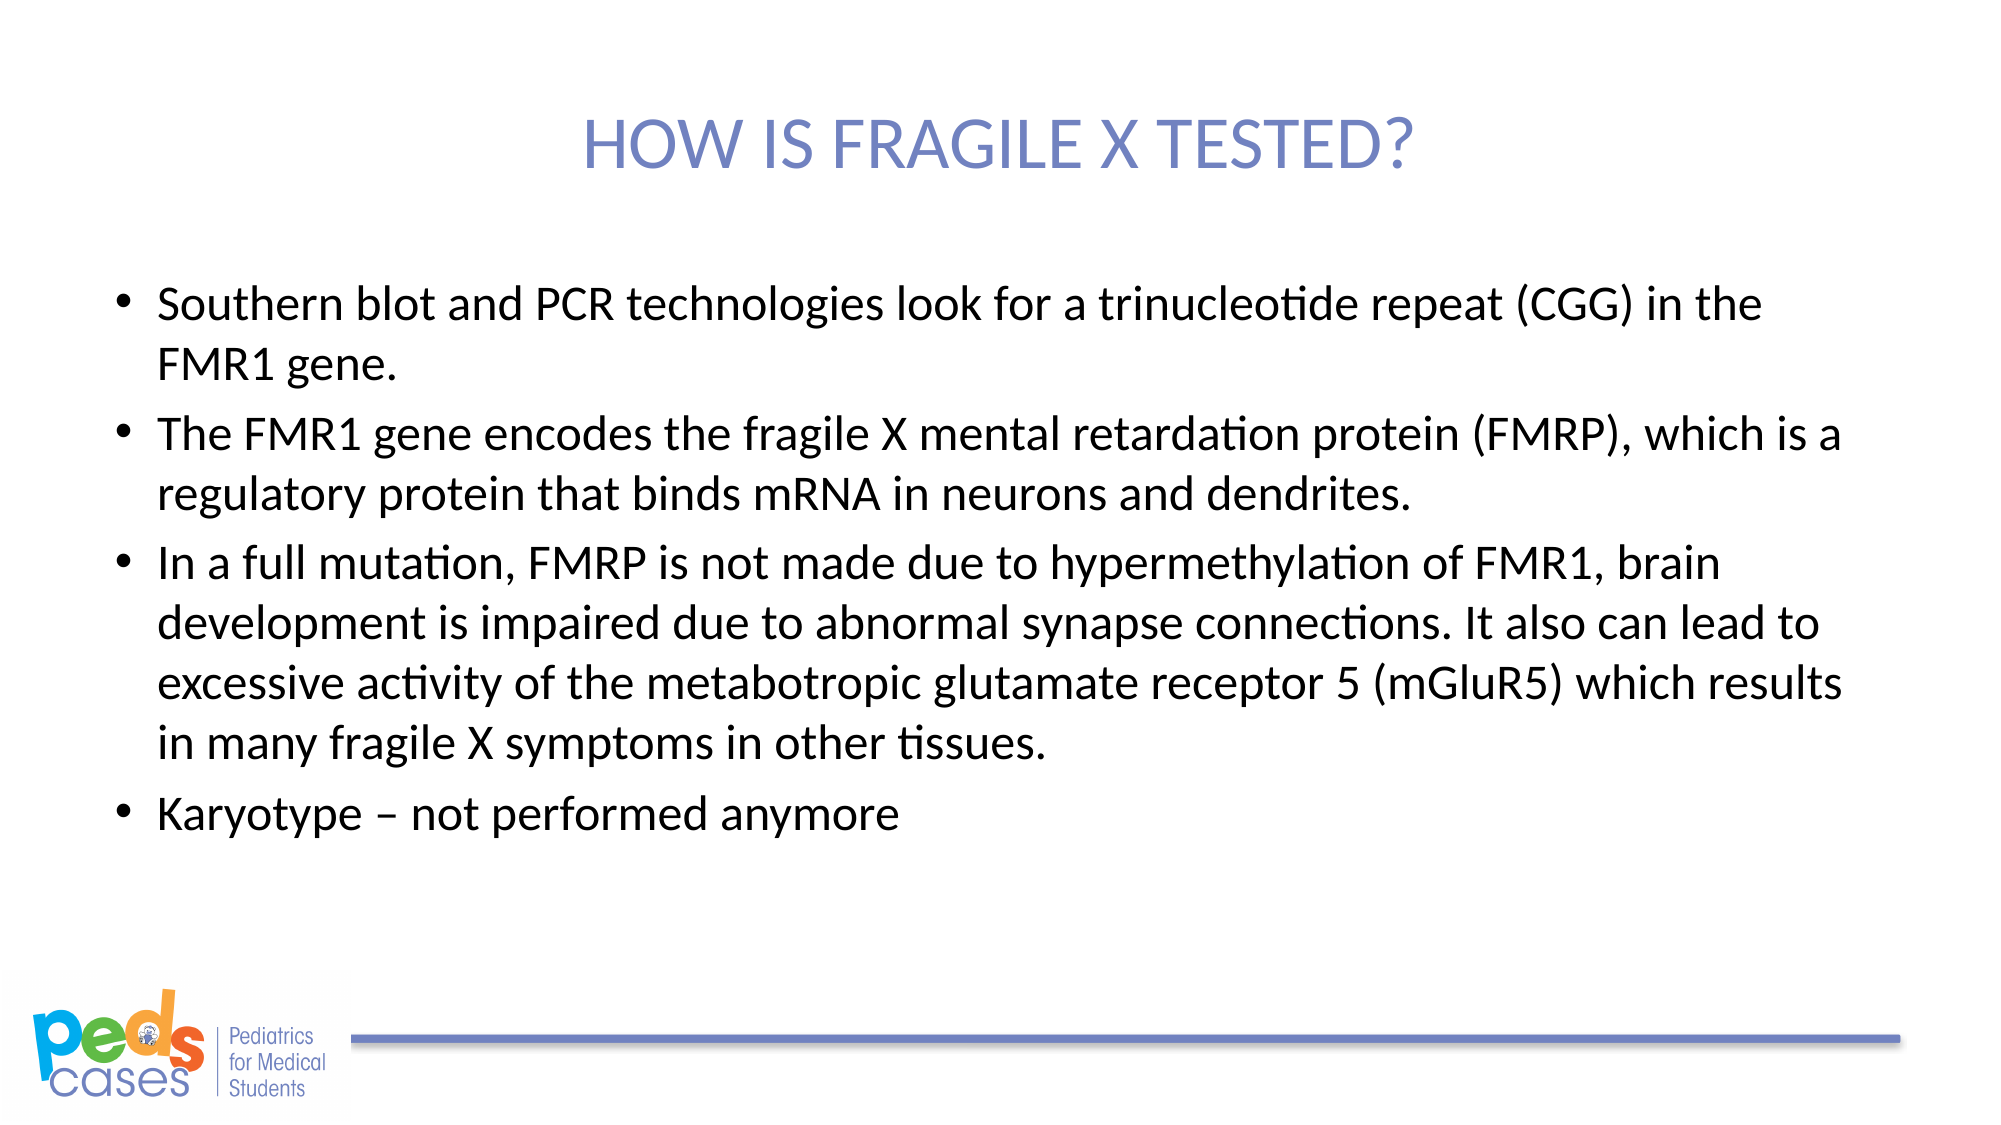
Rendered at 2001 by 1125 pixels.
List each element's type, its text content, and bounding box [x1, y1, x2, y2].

title HOW IS FRAGILE X TESTED? [99, 45, 1900, 233]
list Southern blot and PCR technologies look for a trinucleotide repeat (CGG) in the FMR1 gene. The FMR1 gene encodes the fragile X mental retardation protein (FMRP), which is a regulatory protein that binds mRNA in neurons and dendrites. In a full mutation, FMRP is not made due to hypermethylation of FMR1, brain development is impaired due to abnormal synapse connections. It also can lead to excessive activity of the metabotropic glutamate receptor 5 (mGluR5) which results in many fragile X symptoms in other tissues. Karyotype – not performed anymore [99, 262, 1900, 1005]
picture [2, 970, 351, 1121]
